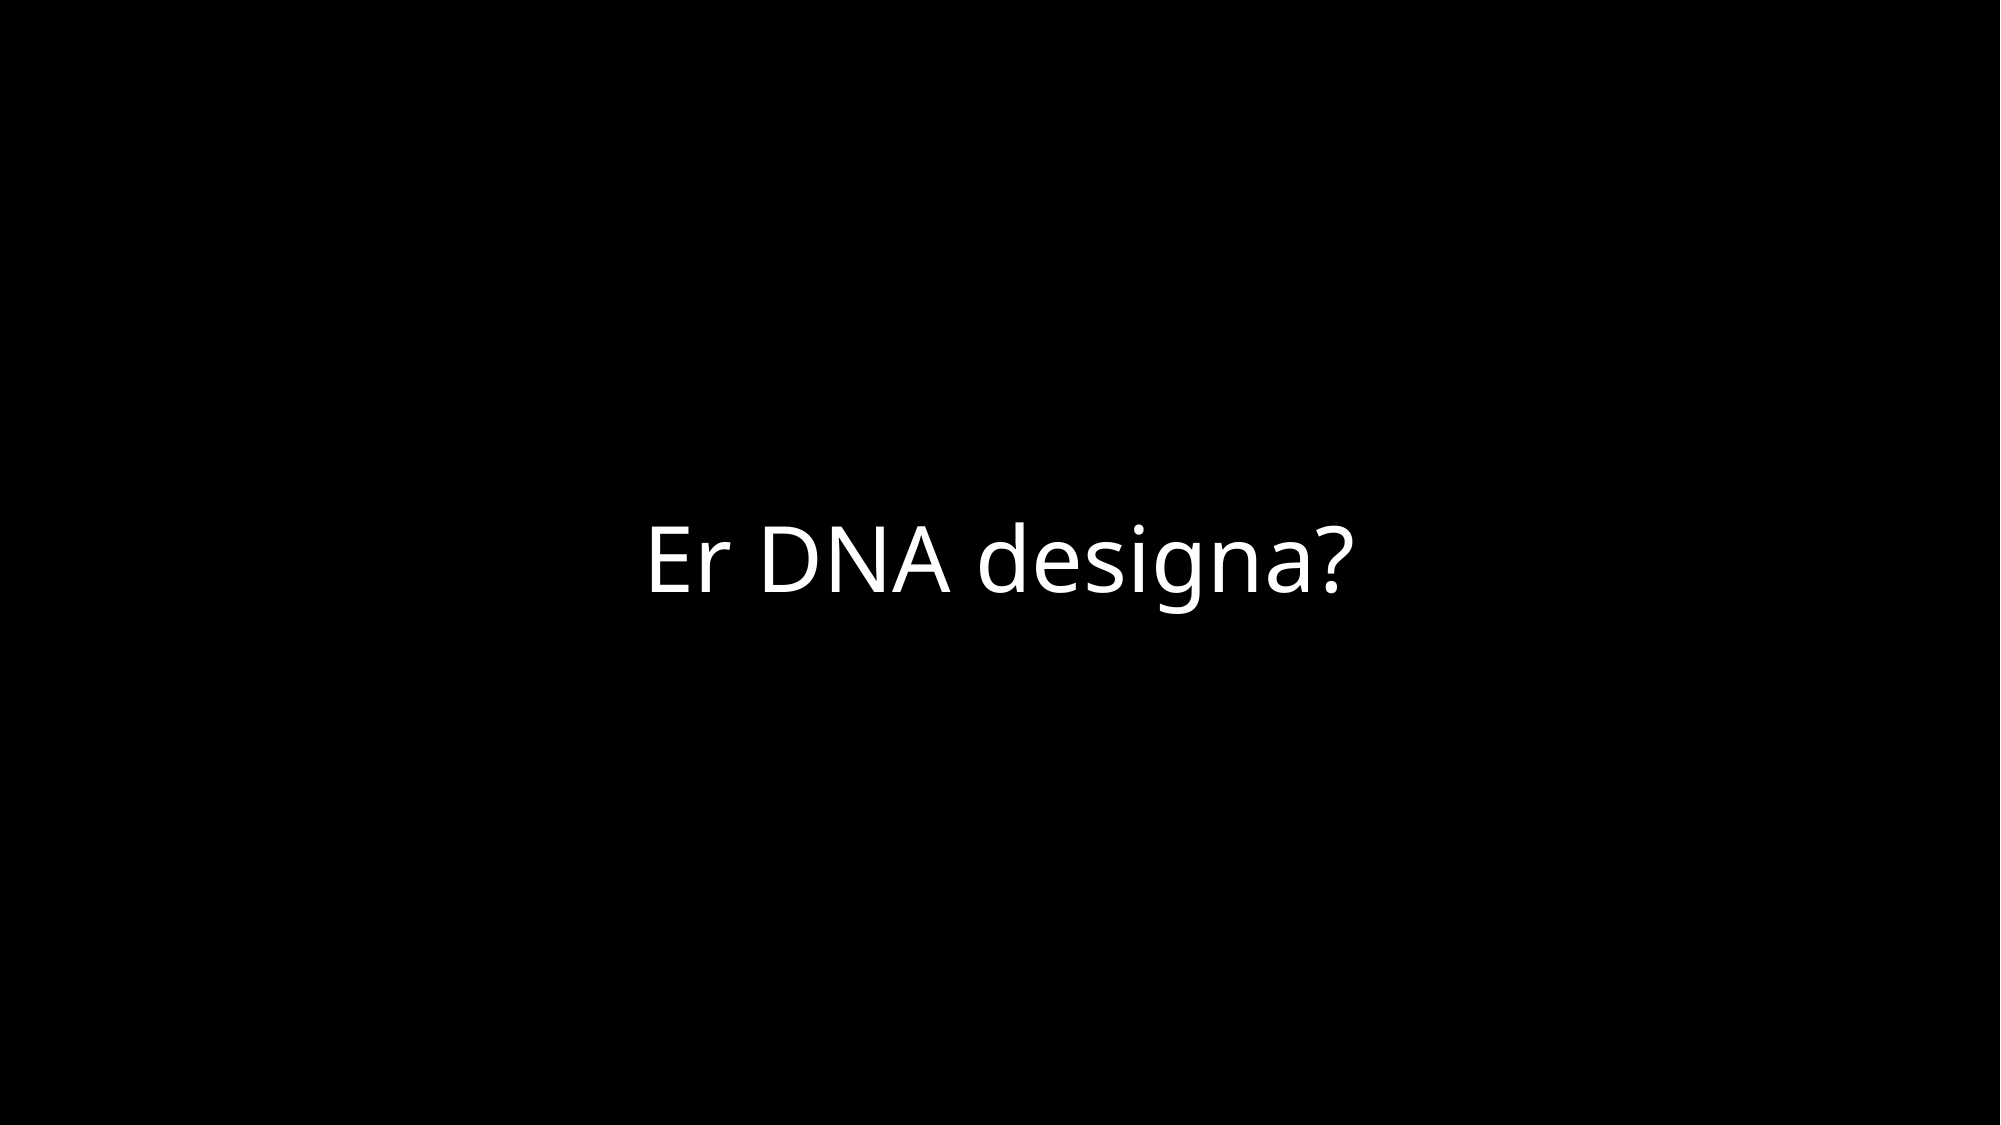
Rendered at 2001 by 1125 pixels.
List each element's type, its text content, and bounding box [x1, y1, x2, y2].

title Er DNA designa? [137, 453, 1863, 672]
